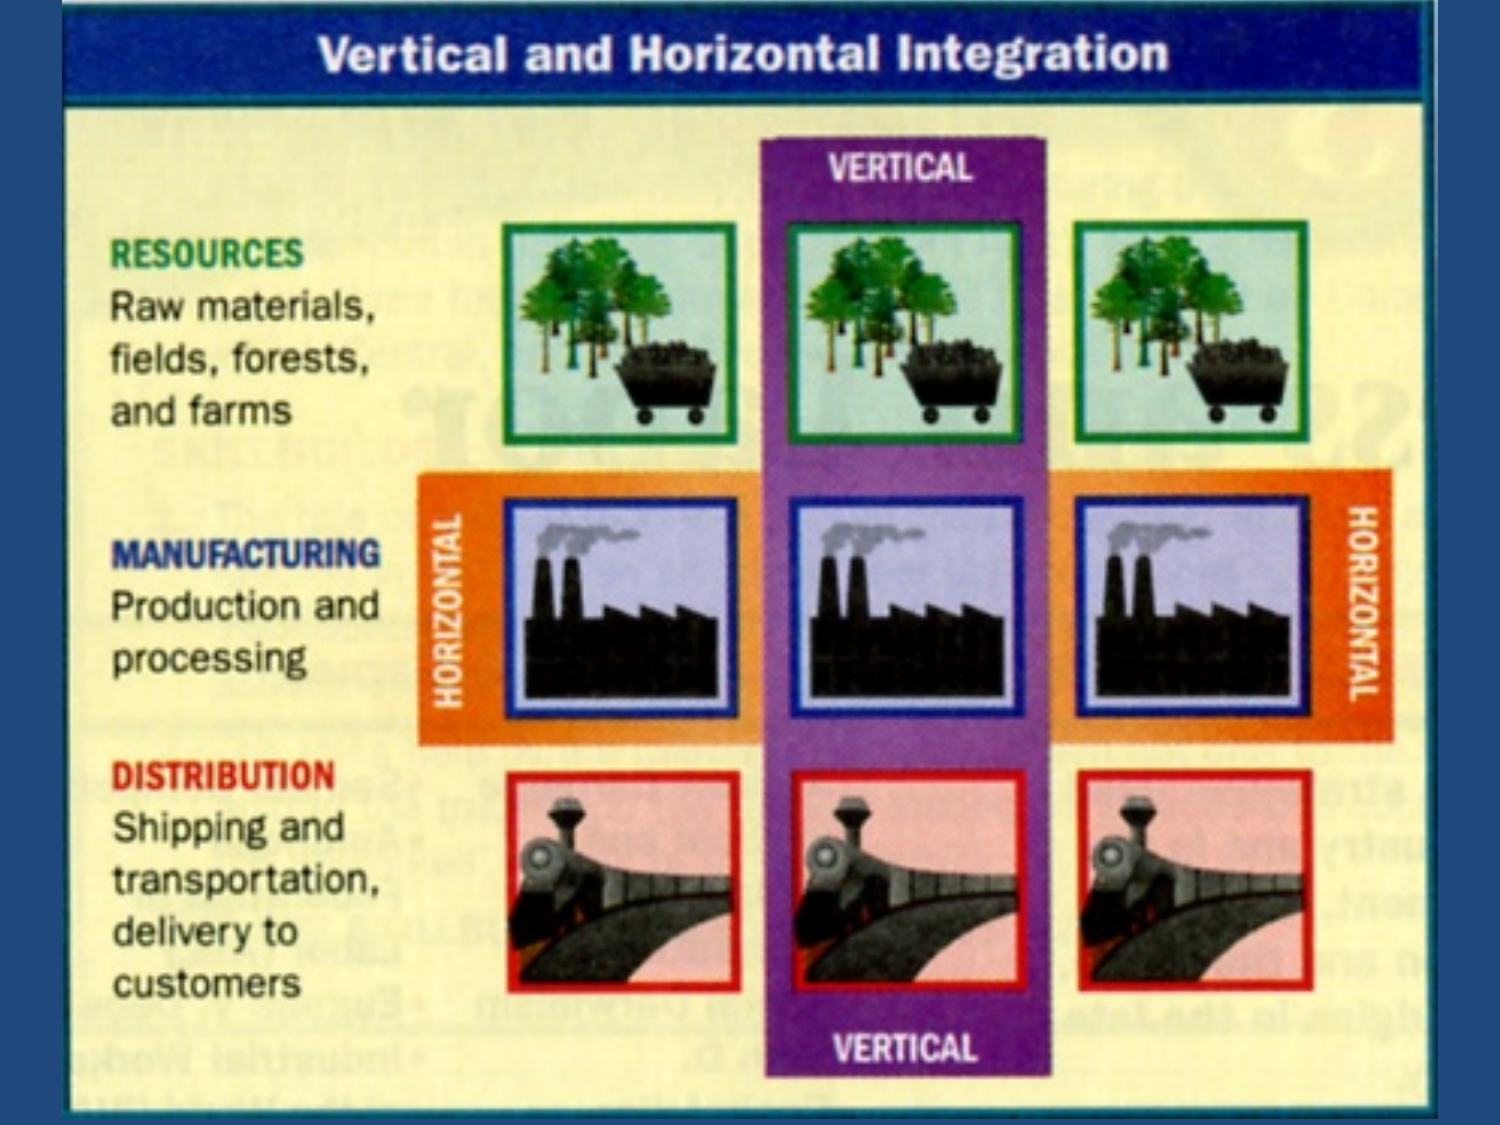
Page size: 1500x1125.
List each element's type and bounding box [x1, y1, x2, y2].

list [62, 0, 1438, 1119]
